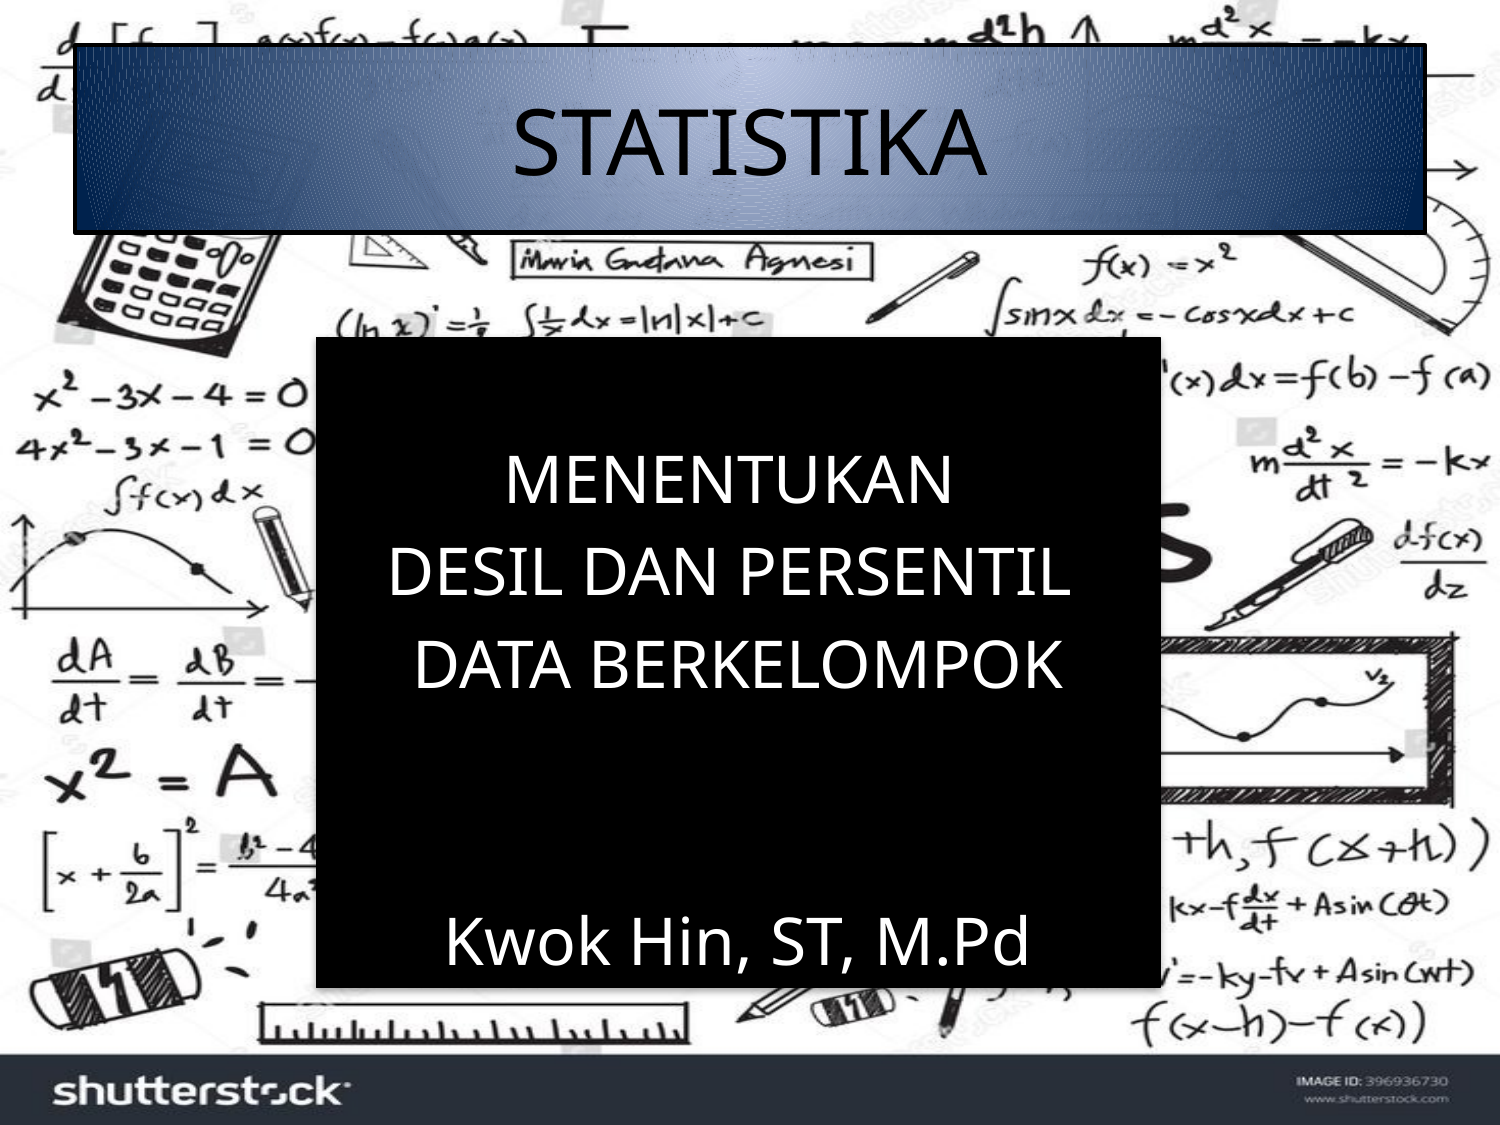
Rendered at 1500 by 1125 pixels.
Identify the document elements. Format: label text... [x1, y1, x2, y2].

picture [0, 0, 1500, 1125]
list MENENTUKAN DESIL DAN PERSENTIL DATA BERKELOMPOK Kwok Hin, ST, M.Pd [316, 337, 1161, 988]
title STATISTIKA [73, 43, 1427, 235]
